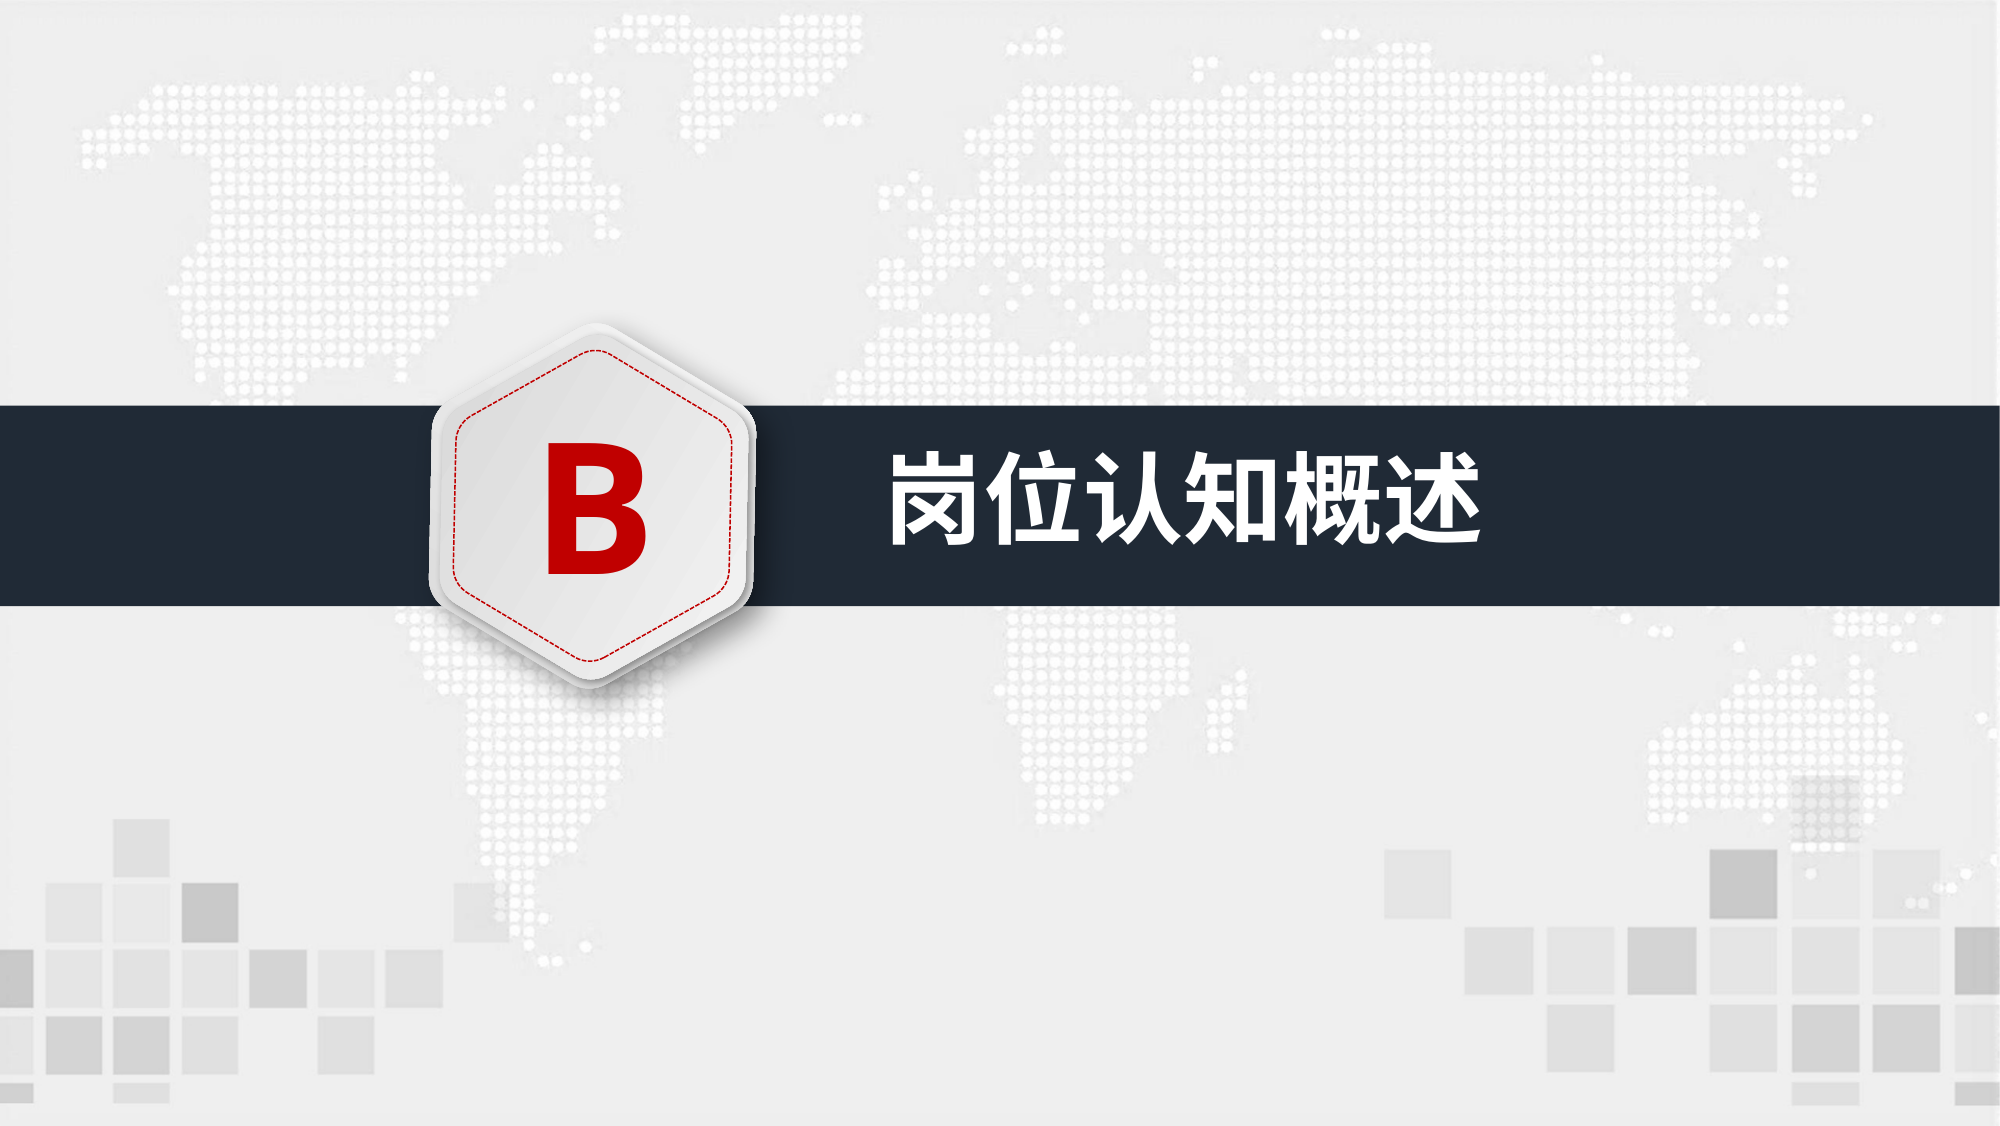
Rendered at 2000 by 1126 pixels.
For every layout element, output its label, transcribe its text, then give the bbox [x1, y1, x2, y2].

text_box 岗位认知概述 [868, 428, 1572, 564]
picture [0, 607, 2000, 1126]
text_box [774, 404, 2000, 607]
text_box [411, 342, 774, 670]
picture [0, 0, 2000, 404]
text_box [0, 404, 411, 607]
